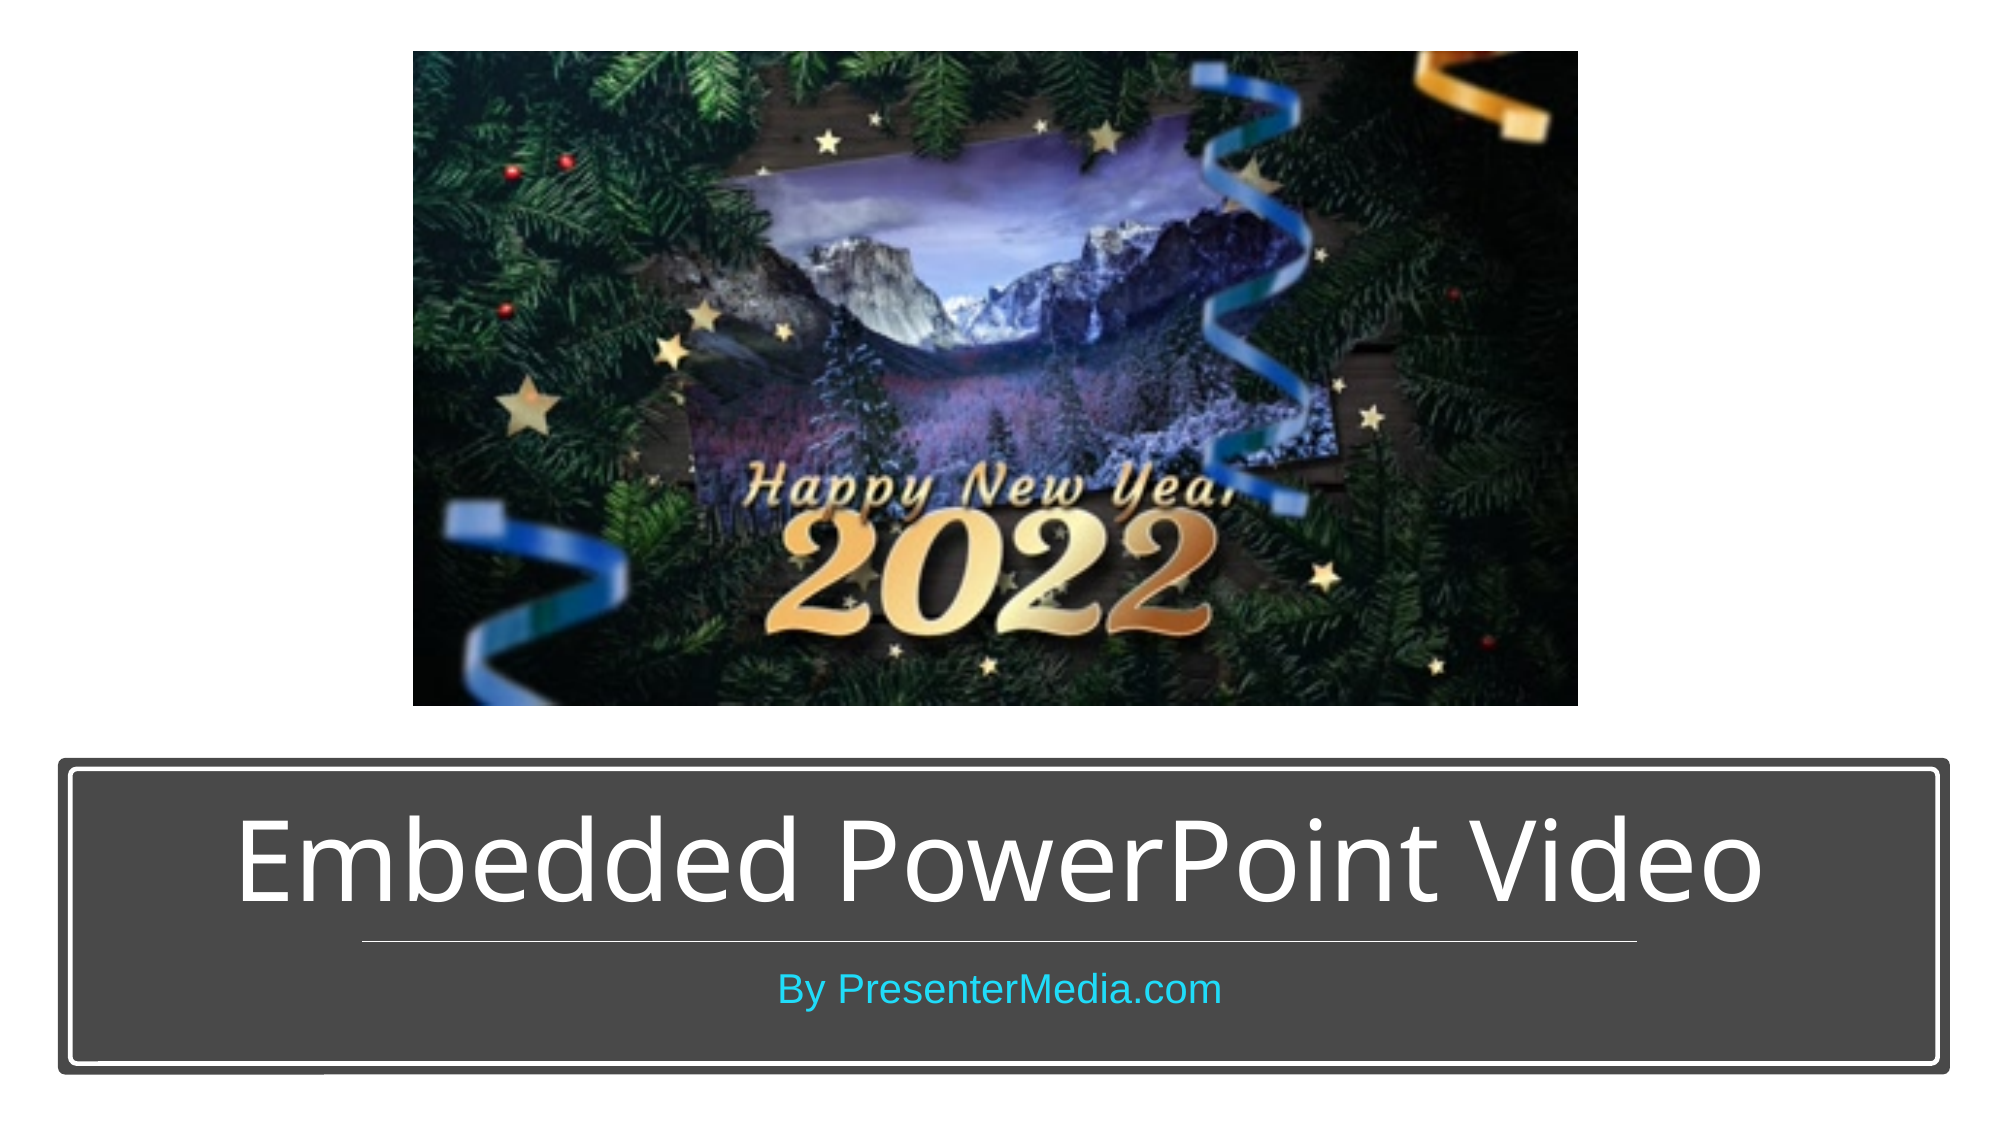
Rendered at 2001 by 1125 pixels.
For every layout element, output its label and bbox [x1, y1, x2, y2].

text_box [57, 757, 1951, 1075]
text_box [412, 50, 1579, 707]
